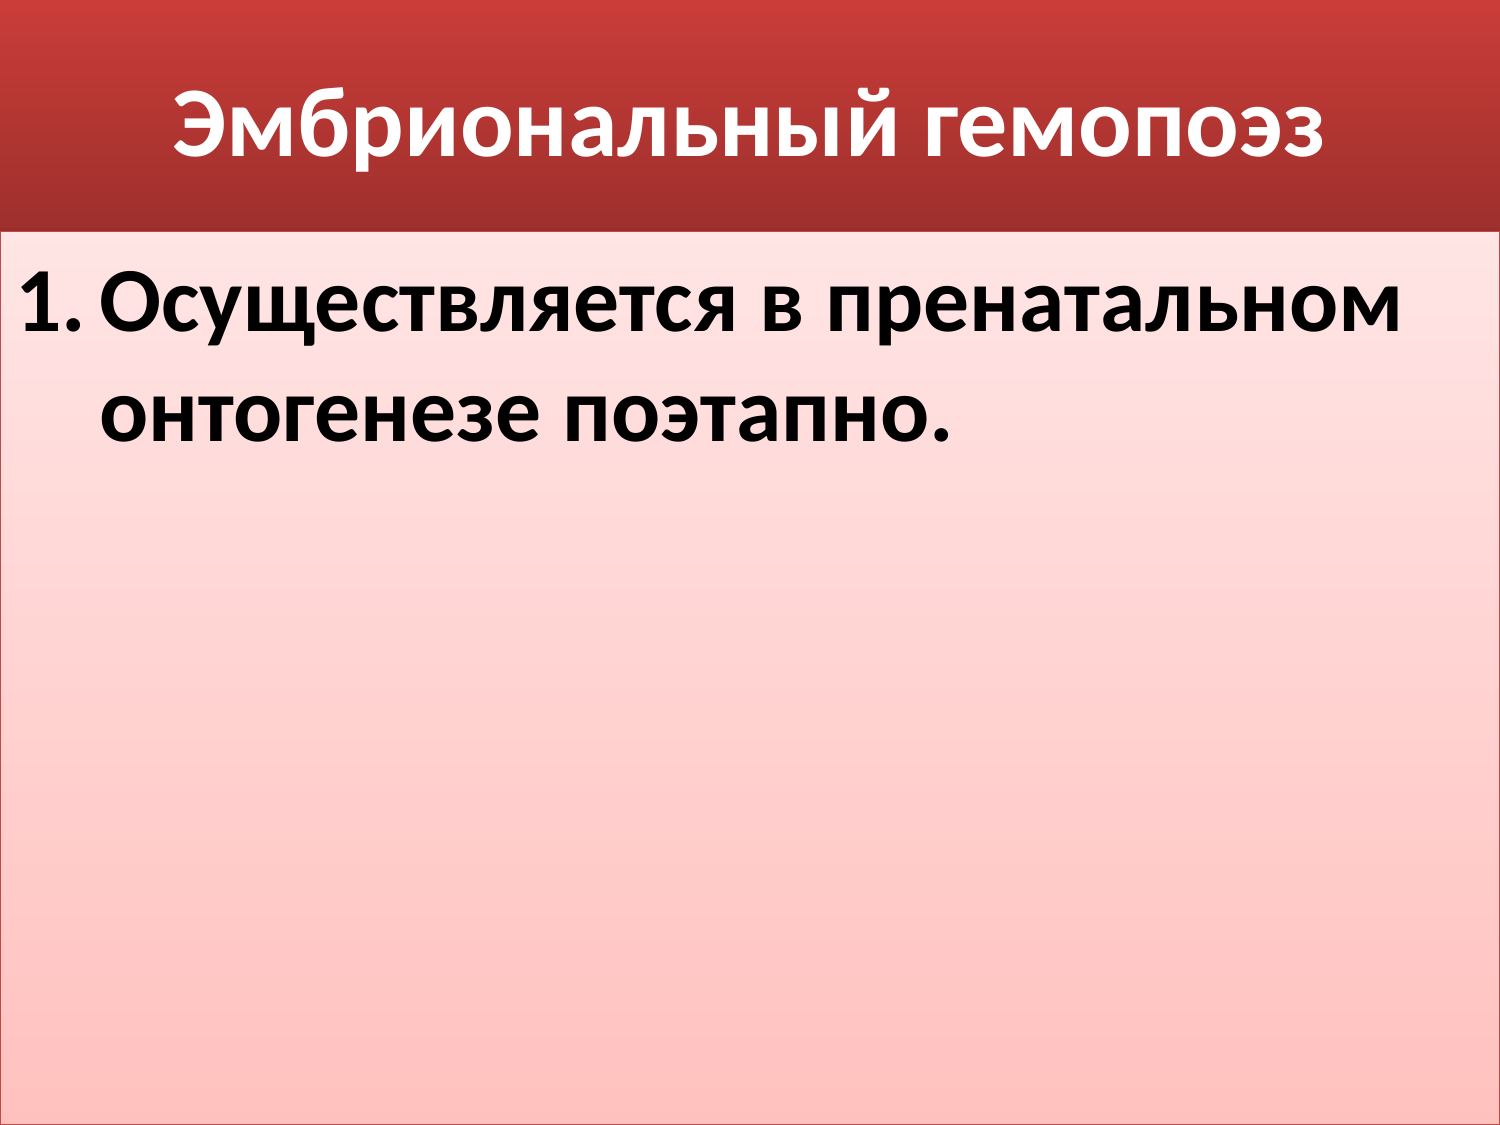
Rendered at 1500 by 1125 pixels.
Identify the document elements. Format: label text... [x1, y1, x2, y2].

list Осуществляется в пренатальном онтогенезе поэтапно. [0, 231, 1500, 1125]
title Эмбриональный гемопоэз [0, 0, 1500, 230]
